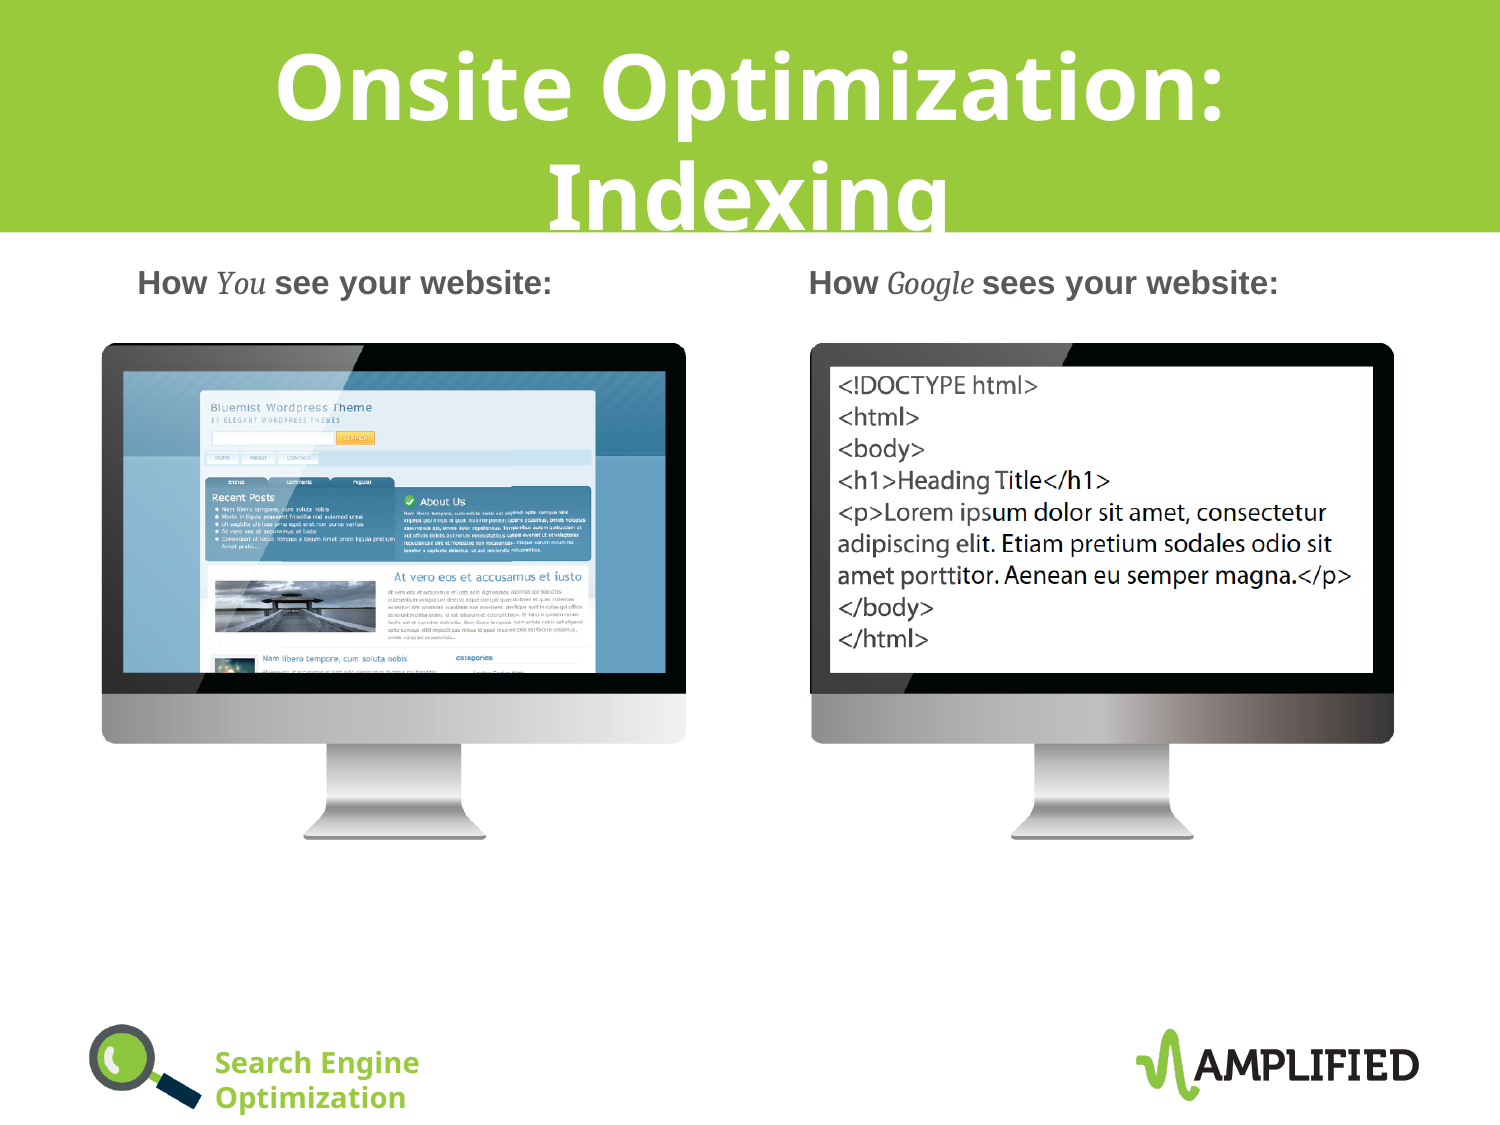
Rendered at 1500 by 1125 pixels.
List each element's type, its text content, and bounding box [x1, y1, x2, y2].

picture [1112, 1004, 1444, 1125]
text_box How You see your website: [135, 261, 563, 302]
title Onsite Optimization: Indexing [75, 45, 1425, 233]
picture [87, 324, 1413, 869]
text_box How Google sees your website: [806, 261, 1326, 323]
picture [87, 1024, 203, 1109]
